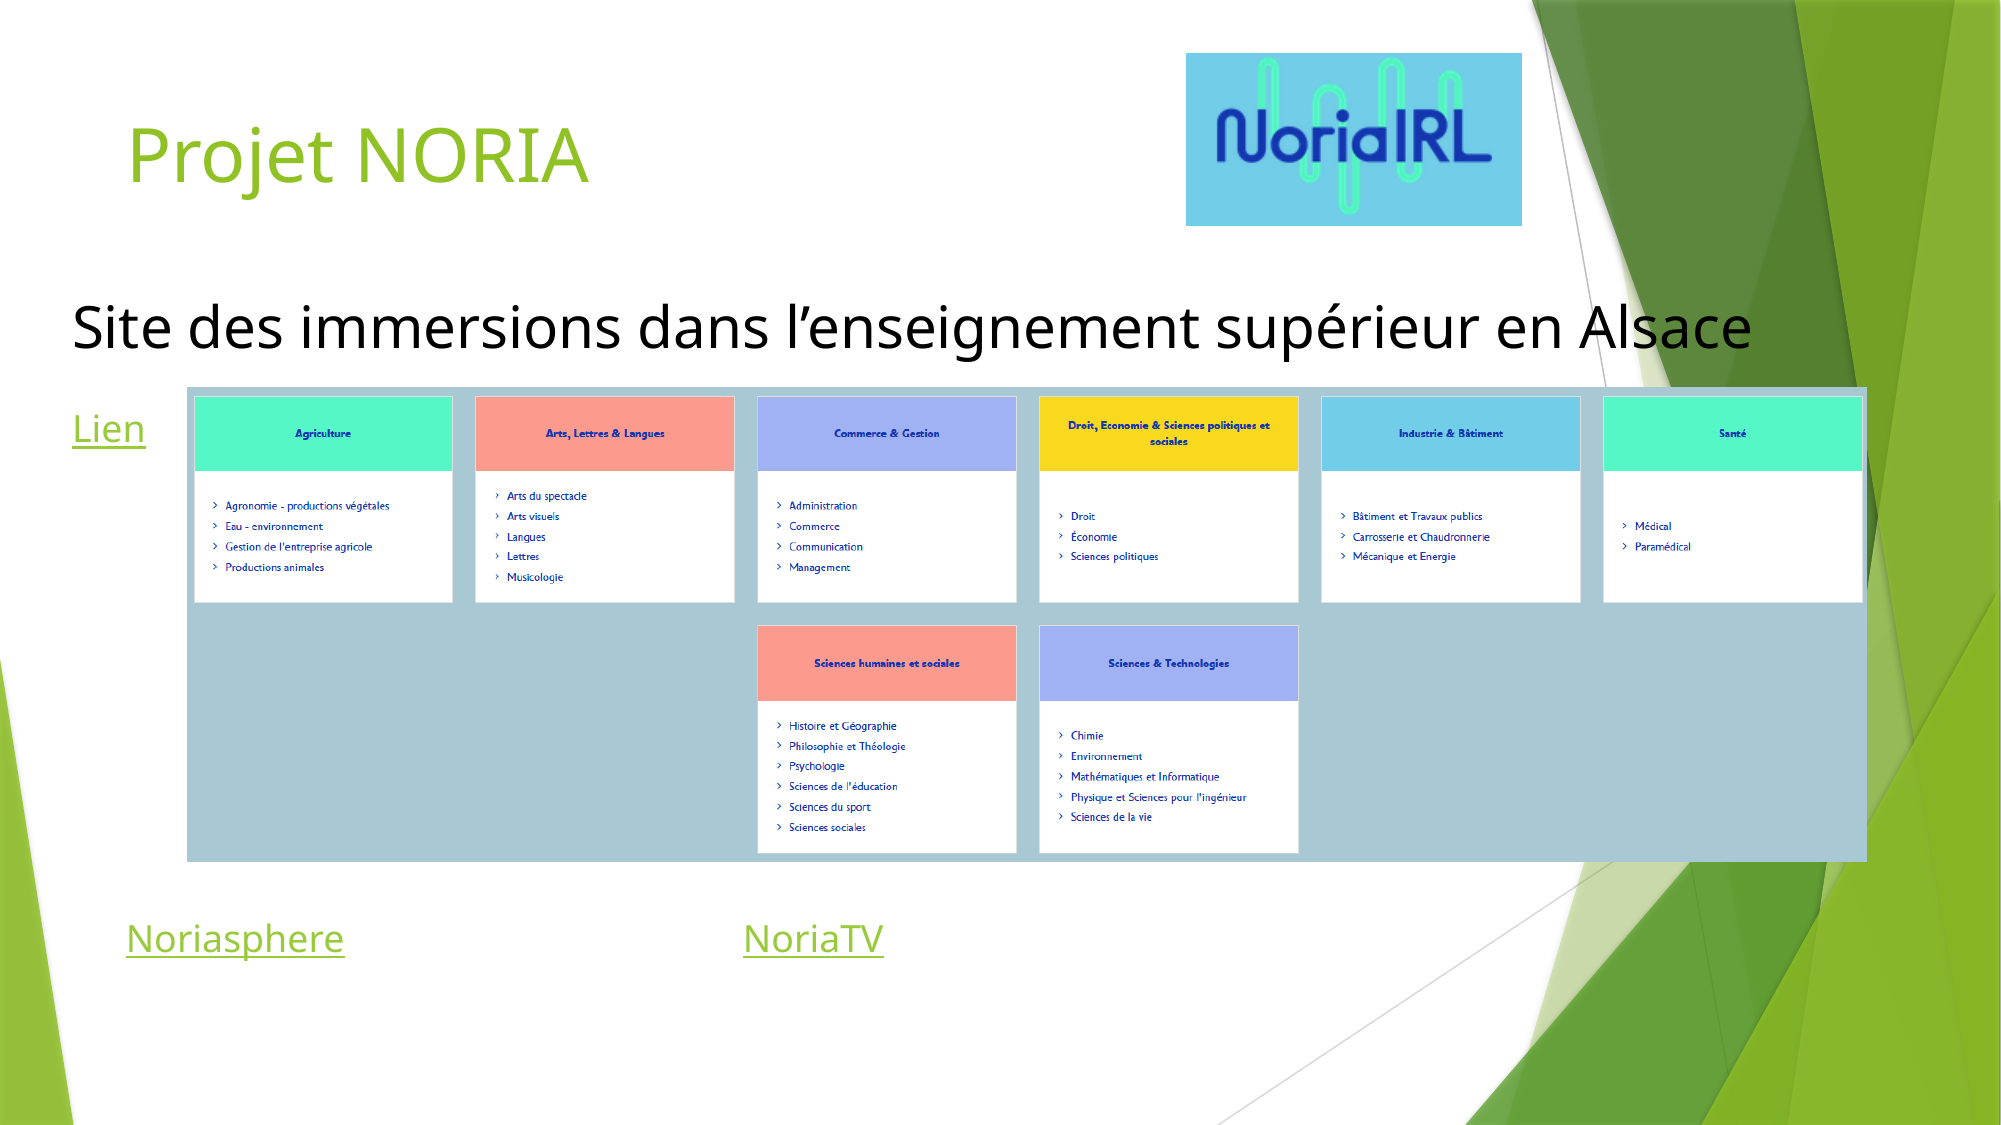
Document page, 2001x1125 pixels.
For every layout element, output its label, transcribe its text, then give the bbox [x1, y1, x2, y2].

text_box Noriasphere [111, 907, 728, 974]
title Projet NORIA [111, 99, 1522, 282]
picture [186, 386, 1867, 863]
text_box Site des immersions dans l’enseignement supérieur en Alsace Lien [57, 282, 1889, 464]
text_box NoriaTV [728, 907, 1136, 974]
picture [1186, 53, 1522, 227]
